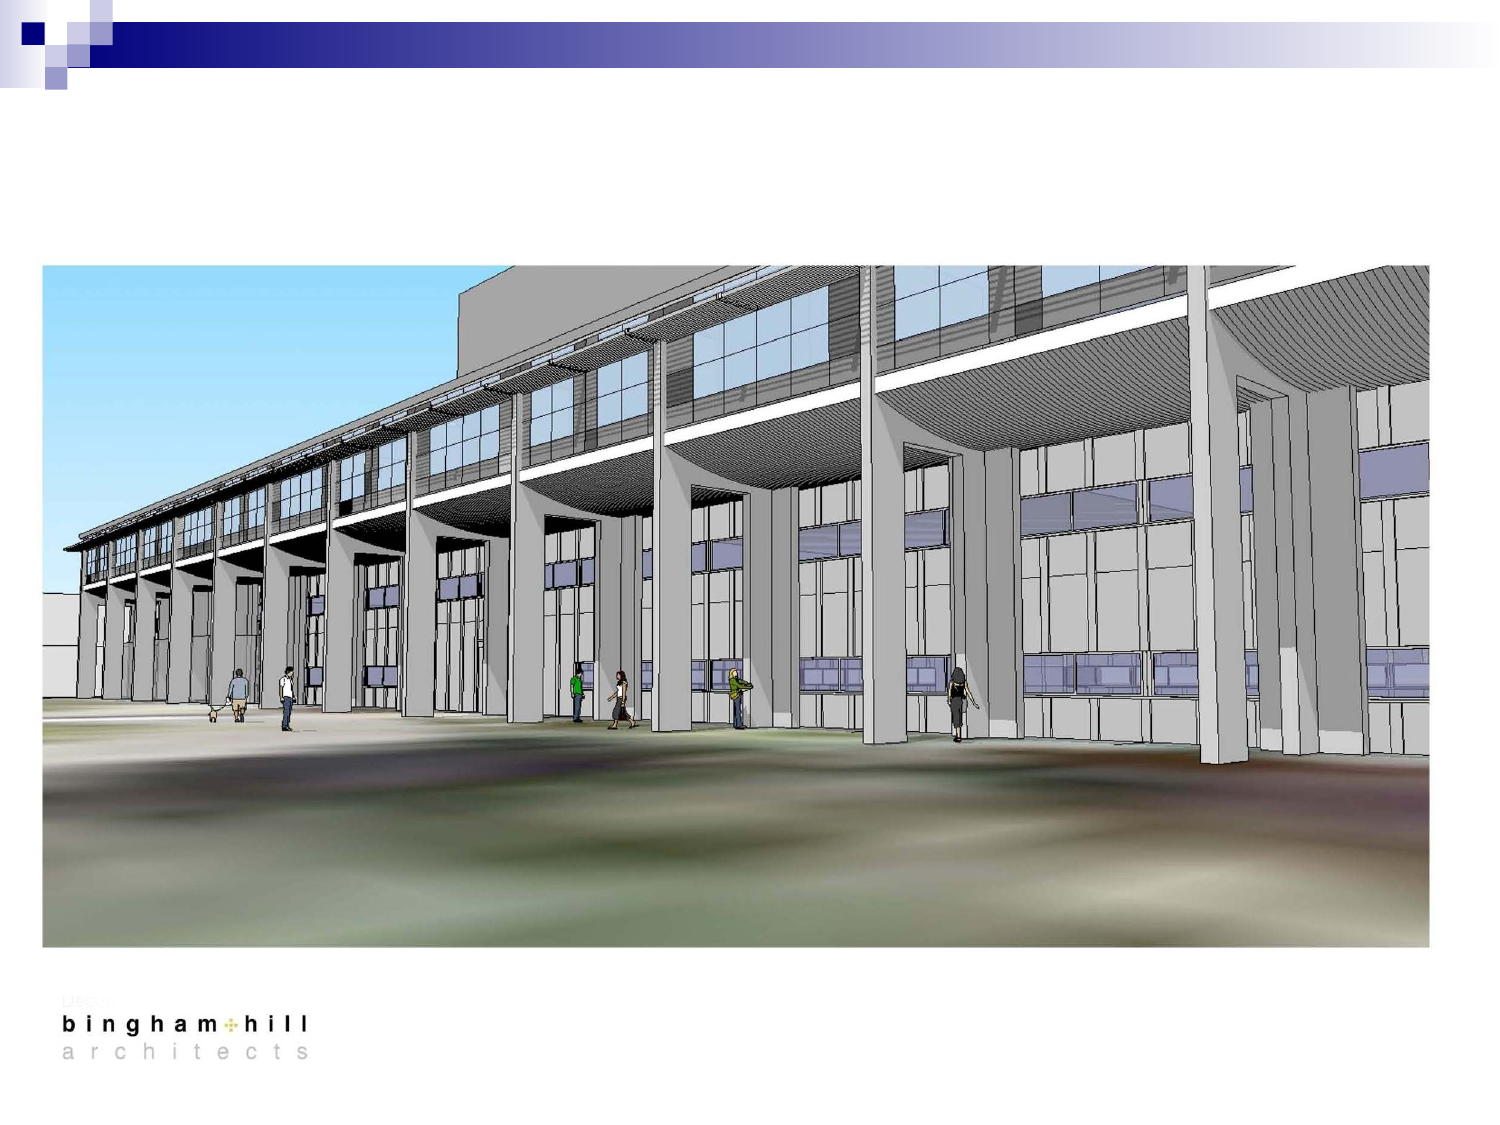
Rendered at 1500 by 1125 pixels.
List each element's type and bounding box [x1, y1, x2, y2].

picture [58, 995, 325, 1062]
picture [34, 257, 1454, 950]
